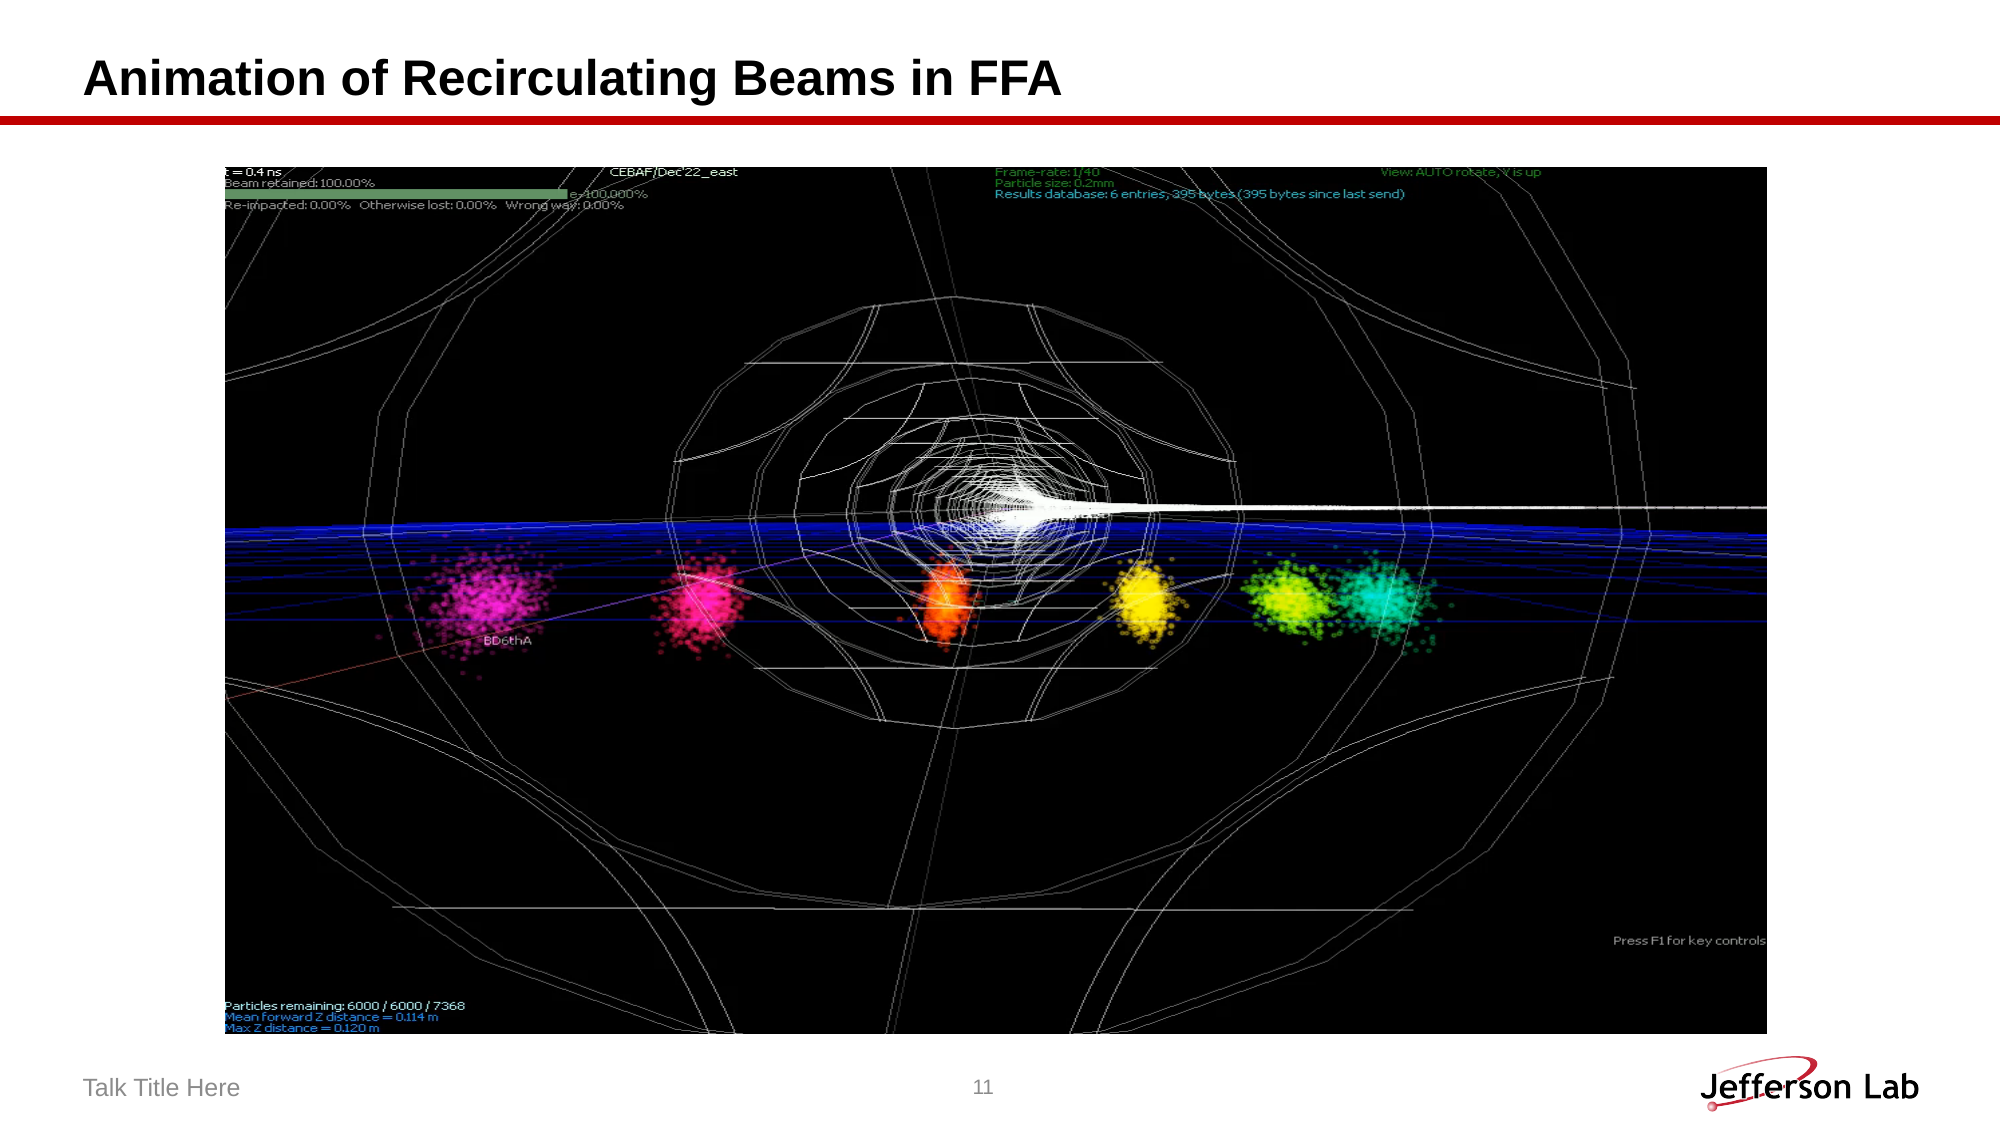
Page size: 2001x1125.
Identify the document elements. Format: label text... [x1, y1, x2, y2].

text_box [224, 166, 1768, 1035]
title Animation of Recirculating Beams in FFA [67, 39, 1919, 120]
footer Talk Title Here [67, 1060, 925, 1112]
picture [1698, 1047, 1933, 1124]
slide_number 11 [924, 1060, 1042, 1111]
